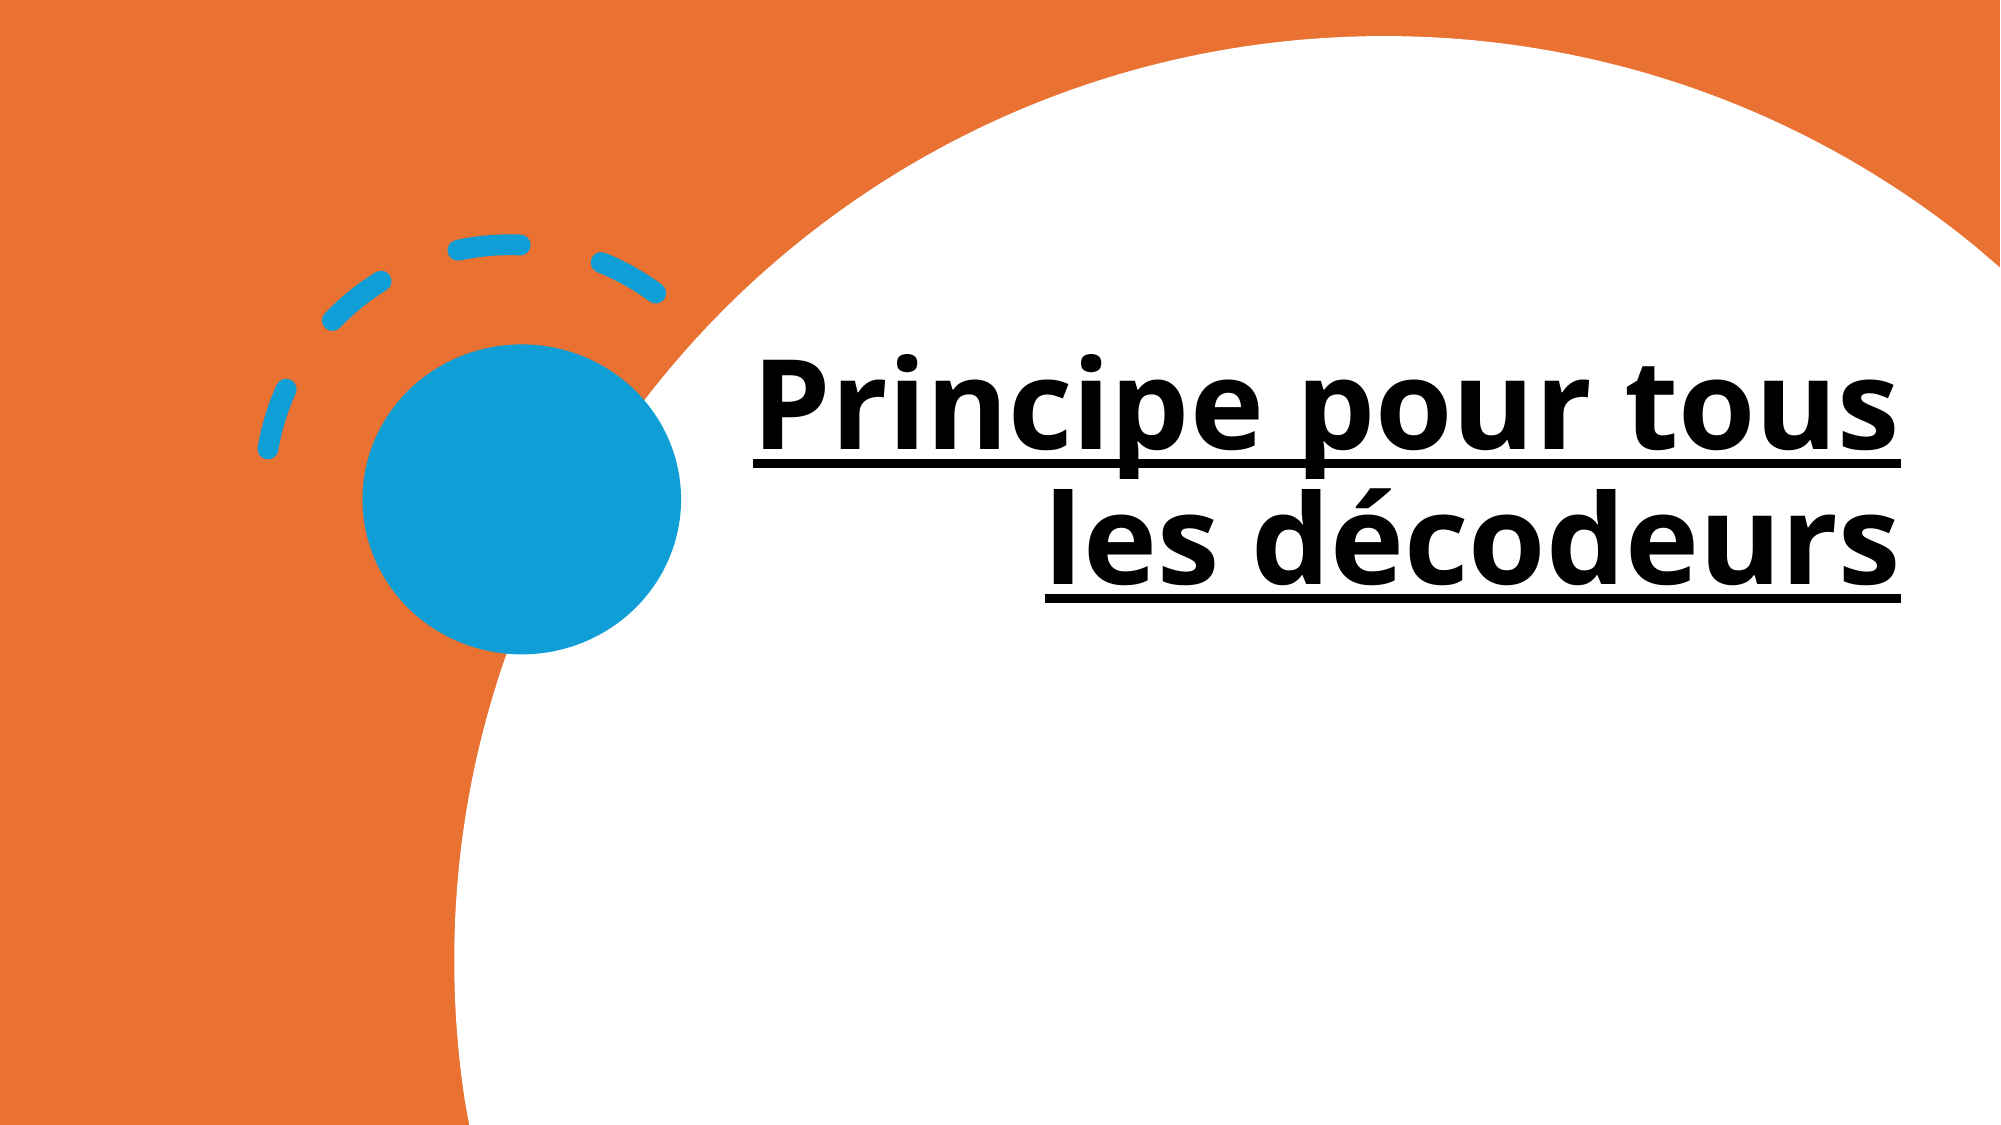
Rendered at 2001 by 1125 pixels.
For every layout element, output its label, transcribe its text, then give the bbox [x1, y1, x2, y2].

title Principe pour tous les décodeurs [662, 318, 1917, 770]
text_box [0, 0, 2000, 1125]
text_box [266, 243, 676, 490]
text_box [360, 373, 662, 656]
text_box [452, 34, 2000, 1125]
